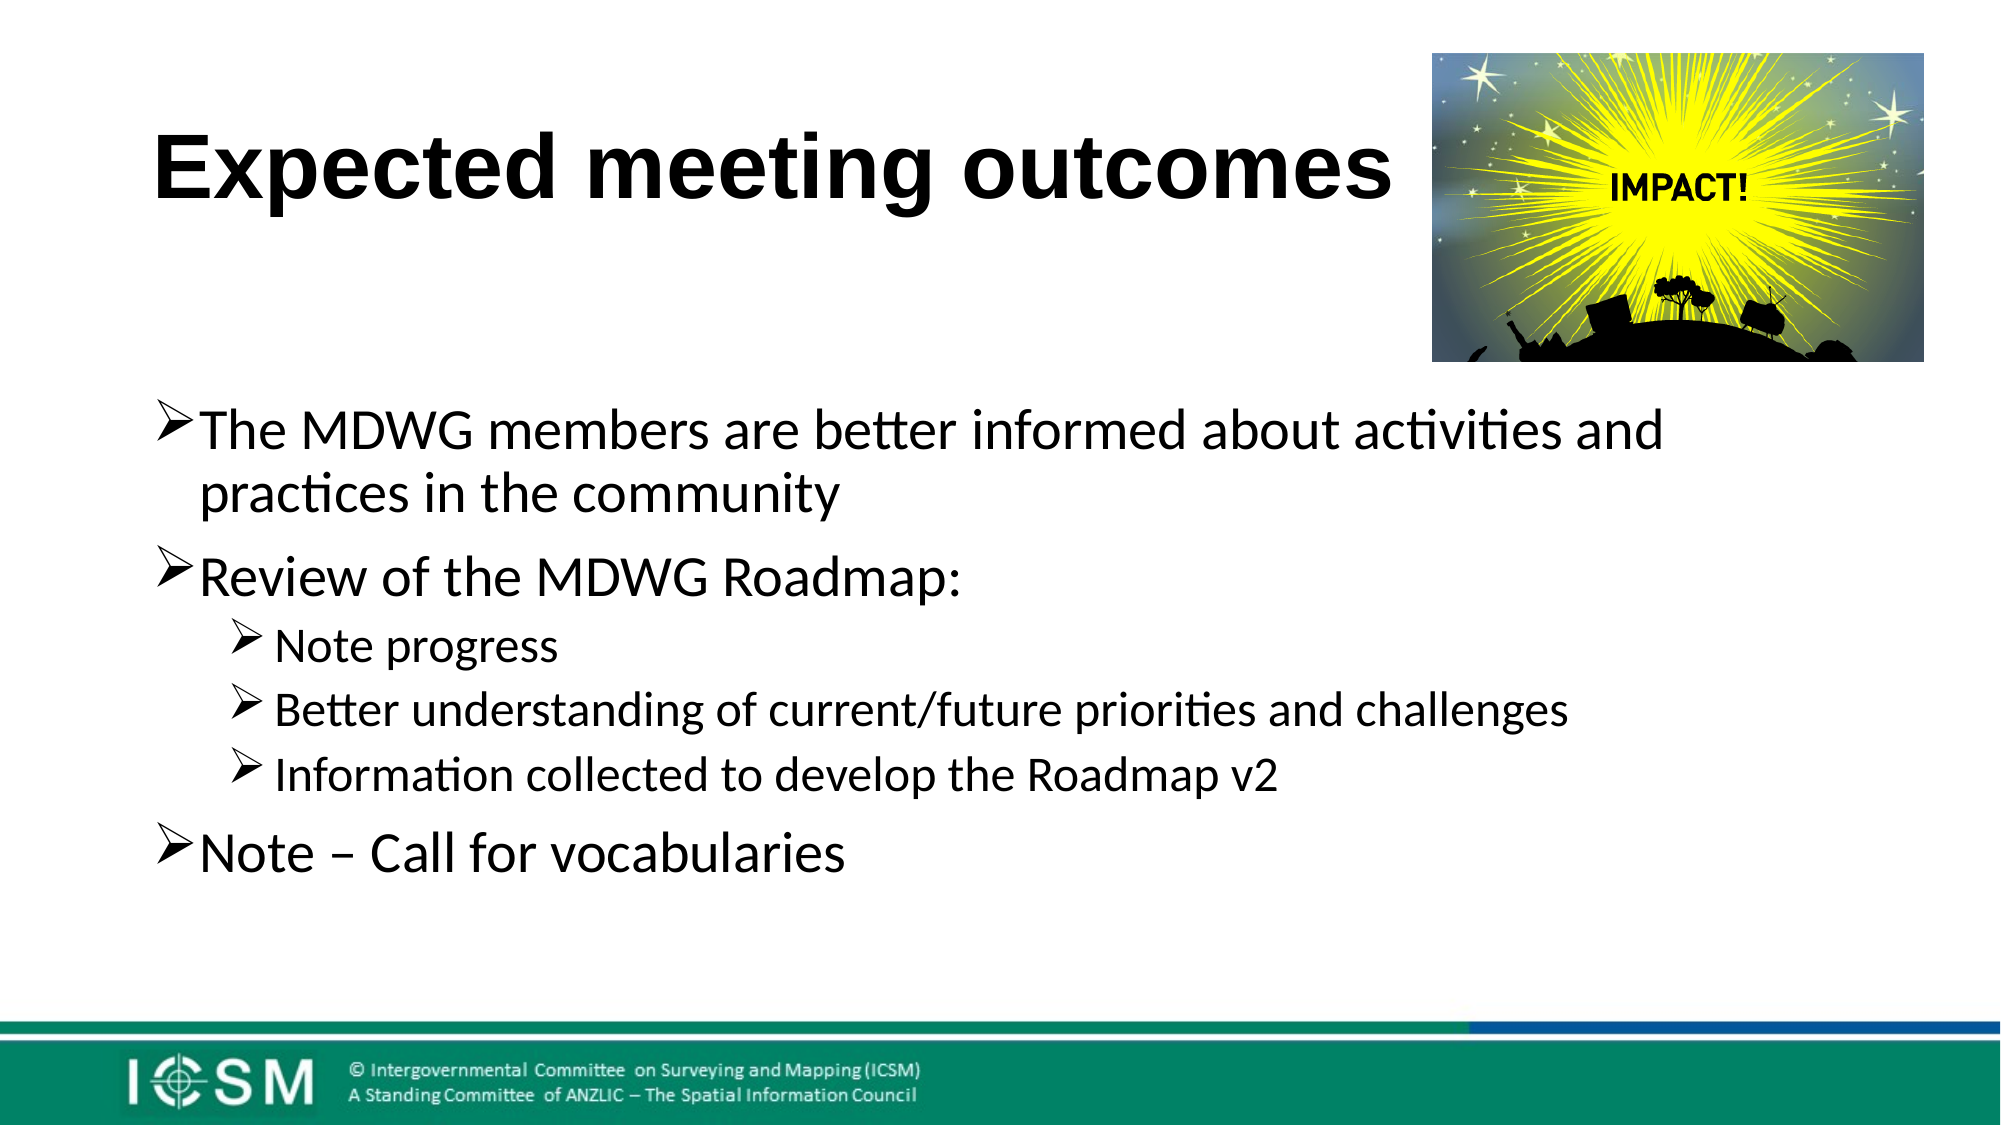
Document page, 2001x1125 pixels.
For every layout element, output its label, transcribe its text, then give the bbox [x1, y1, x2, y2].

title Expected meeting outcomes [137, 59, 1432, 278]
list The MDWG members are better informed about activities and practices in the community Review of the MDWG Roadmap: Note progress Better understanding of current/future priorities and challenges Information collected to develop the Roadmap v2 Note – Call for vocabularies [137, 391, 1863, 1014]
picture [0, 0, 2001, 1125]
